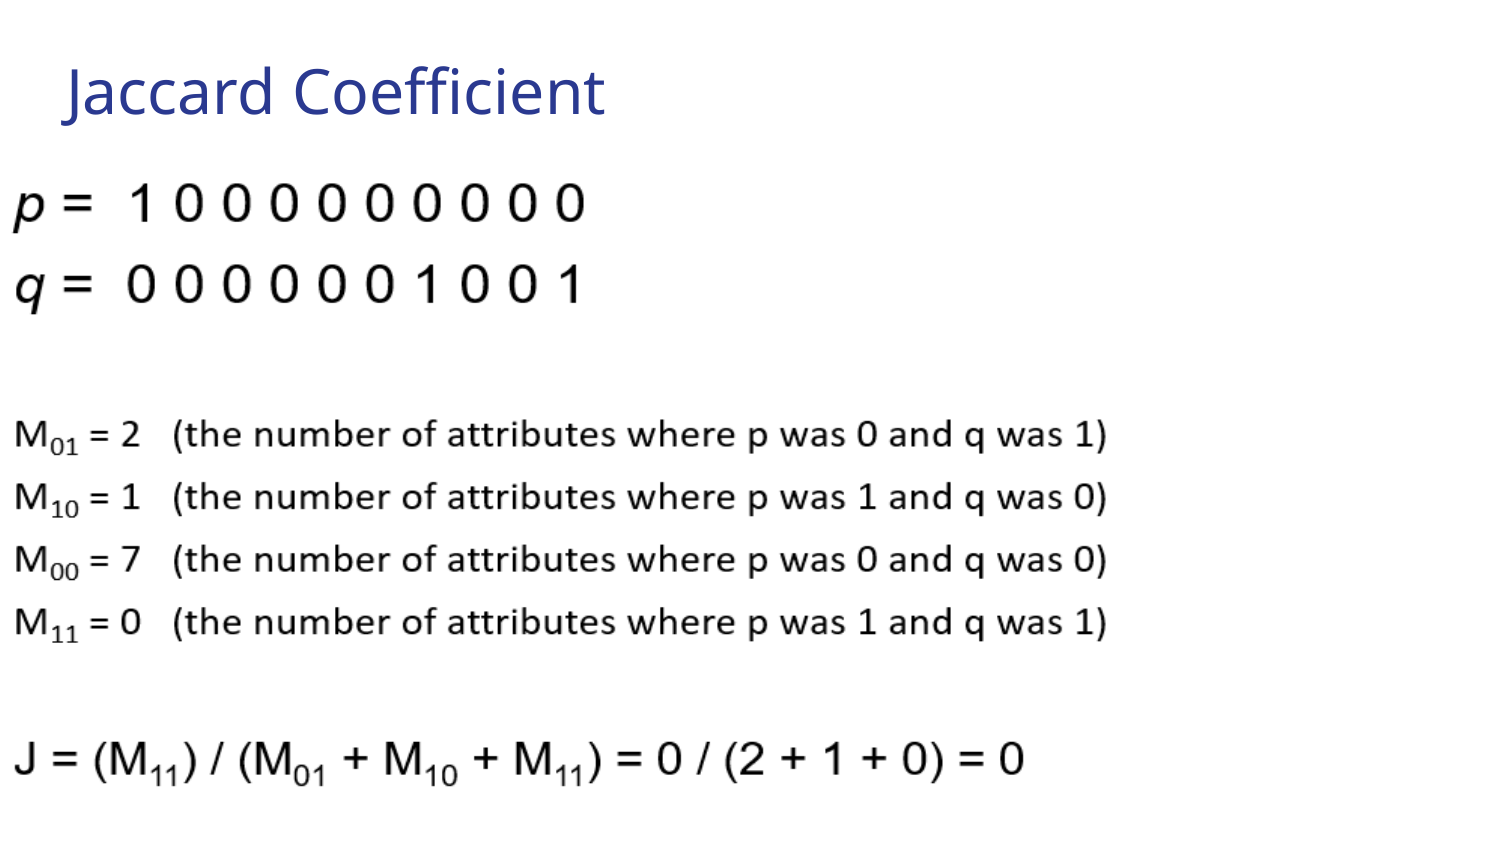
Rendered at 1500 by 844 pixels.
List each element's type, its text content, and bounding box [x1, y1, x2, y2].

picture [0, 168, 1500, 844]
title Jaccard Coefficient [51, 37, 1449, 138]
